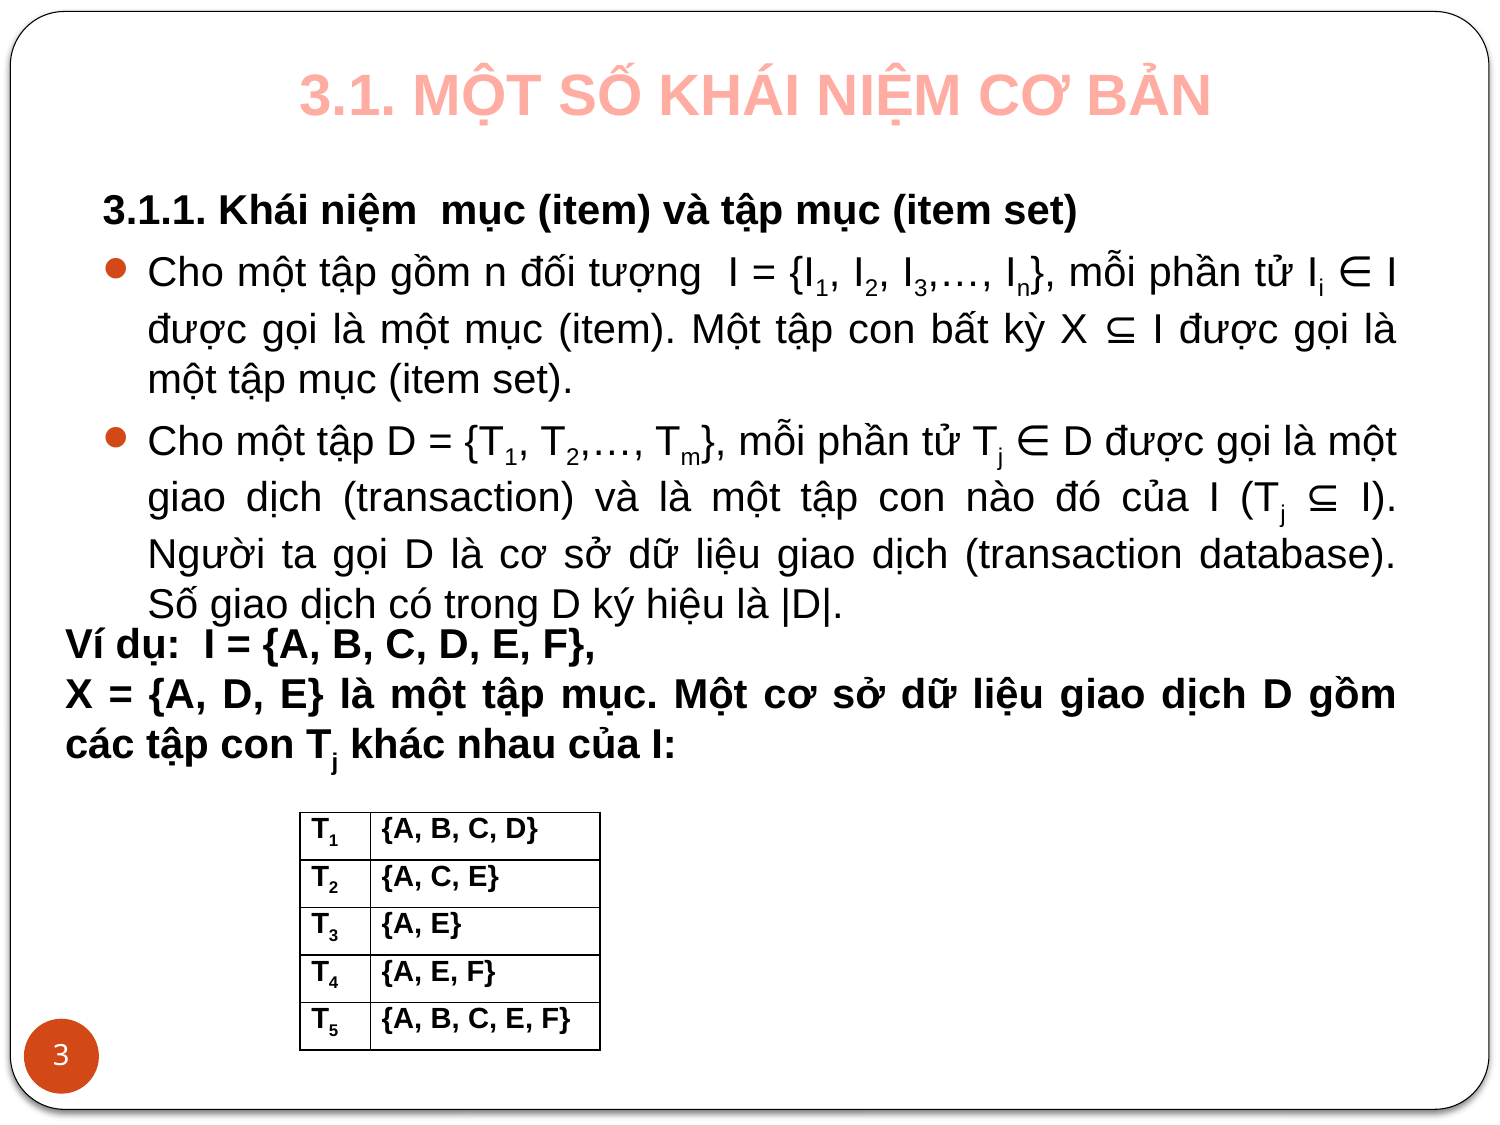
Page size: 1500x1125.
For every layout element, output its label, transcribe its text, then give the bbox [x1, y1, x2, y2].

table_cell T4 [301, 956, 370, 1002]
table_cell T2 [301, 861, 370, 907]
table_header {A, B, C, D} [371, 813, 599, 859]
text_box Ví dụ: I = {A, B, C, D, E, F}, X = {A, D, E} là một tập mục. Một cơ sở dữ liệu giao dịch D gồm các tập con Tj khác nhau của I: [49, 608, 1413, 783]
table_cell {A, C, E} [371, 861, 599, 907]
table_cell T5 [301, 1003, 370, 1049]
table_cell {A, B, C, E, F} [371, 1003, 599, 1049]
slide_number 3 [23, 1018, 99, 1094]
list 3.1.1. Khái niệm mục (item) và tập mục (item set) Cho một tập gồm n đối tượng I = {I1, I2, I3,…, In}, mỗi phần tử Ii ∈ I được gọi là một mục (item). Một tập con bất kỳ X ⊆ I được gọi là một tập mục (item set). Cho một tập D = {T1, T2,…, Tm}, mỗi phần tử Tj ∈ D được gọi là một giao dịch (transaction) và là một tập con nào đó của I (Tj ⊆ I). Người ta gọi D là cơ sở dữ liệu giao dịch (transaction database). Số giao dịch có trong D ký hiệu là |D|. [87, 149, 1413, 608]
text_box 3.1. MỘT SỐ KHÁI NIỆM CƠ BẢN [99, 50, 1413, 135]
table_cell T3 [301, 908, 370, 954]
table_cell {A, E} [371, 908, 599, 954]
table_header T1 [301, 813, 370, 859]
table_cell {A, E, F} [371, 956, 599, 1002]
